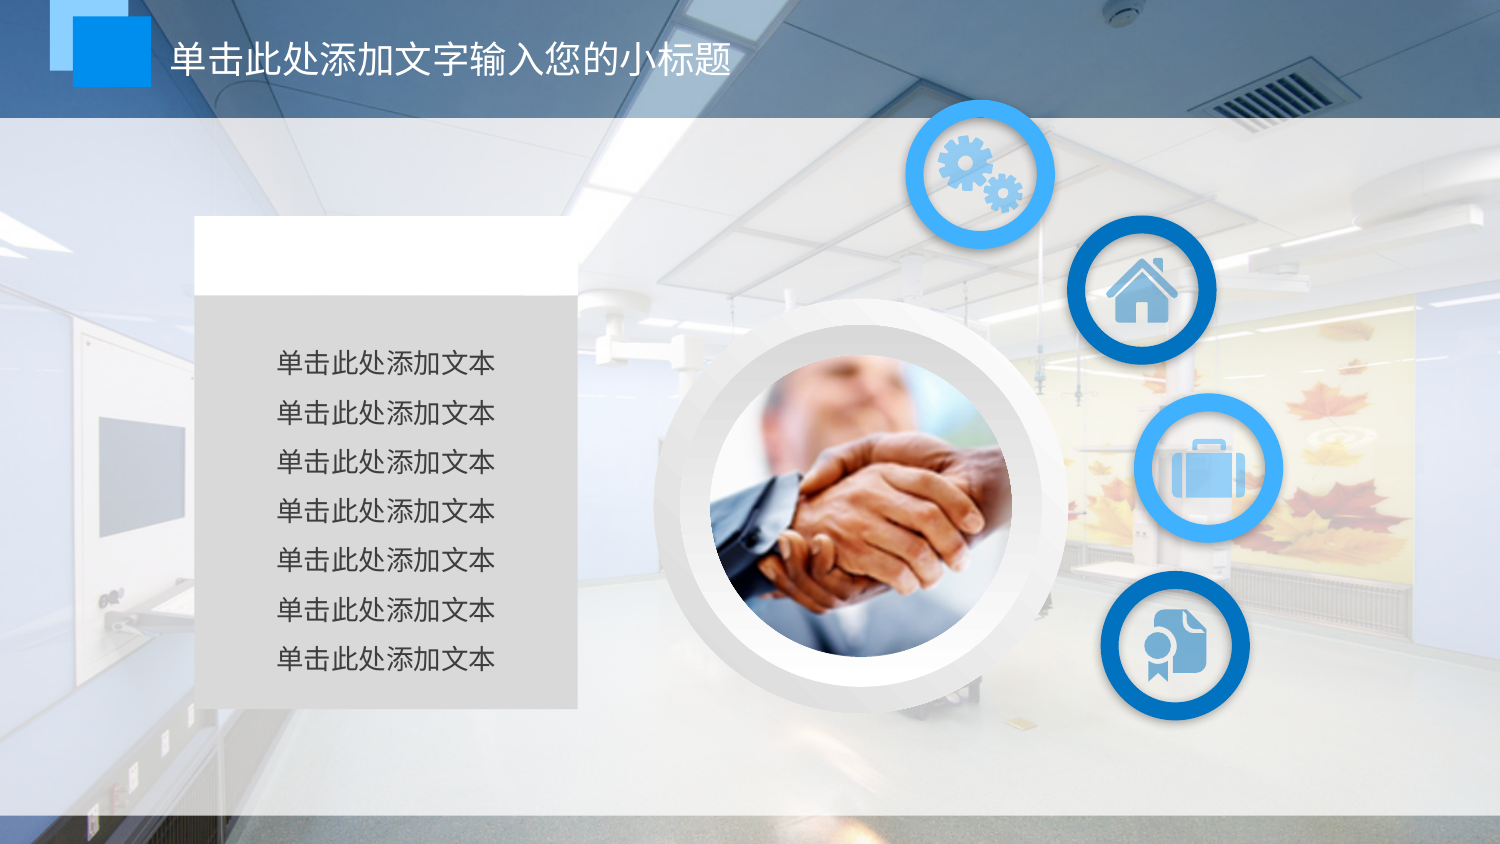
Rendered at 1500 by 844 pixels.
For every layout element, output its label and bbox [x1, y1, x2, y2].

text_box [905, 99, 1056, 250]
text_box [194, 215, 579, 710]
text_box [1066, 215, 1217, 365]
picture [0, 0, 1500, 118]
text_box [653, 298, 1069, 714]
text_box [1133, 393, 1284, 544]
text_box [1100, 570, 1251, 721]
picture [0, 816, 1500, 844]
